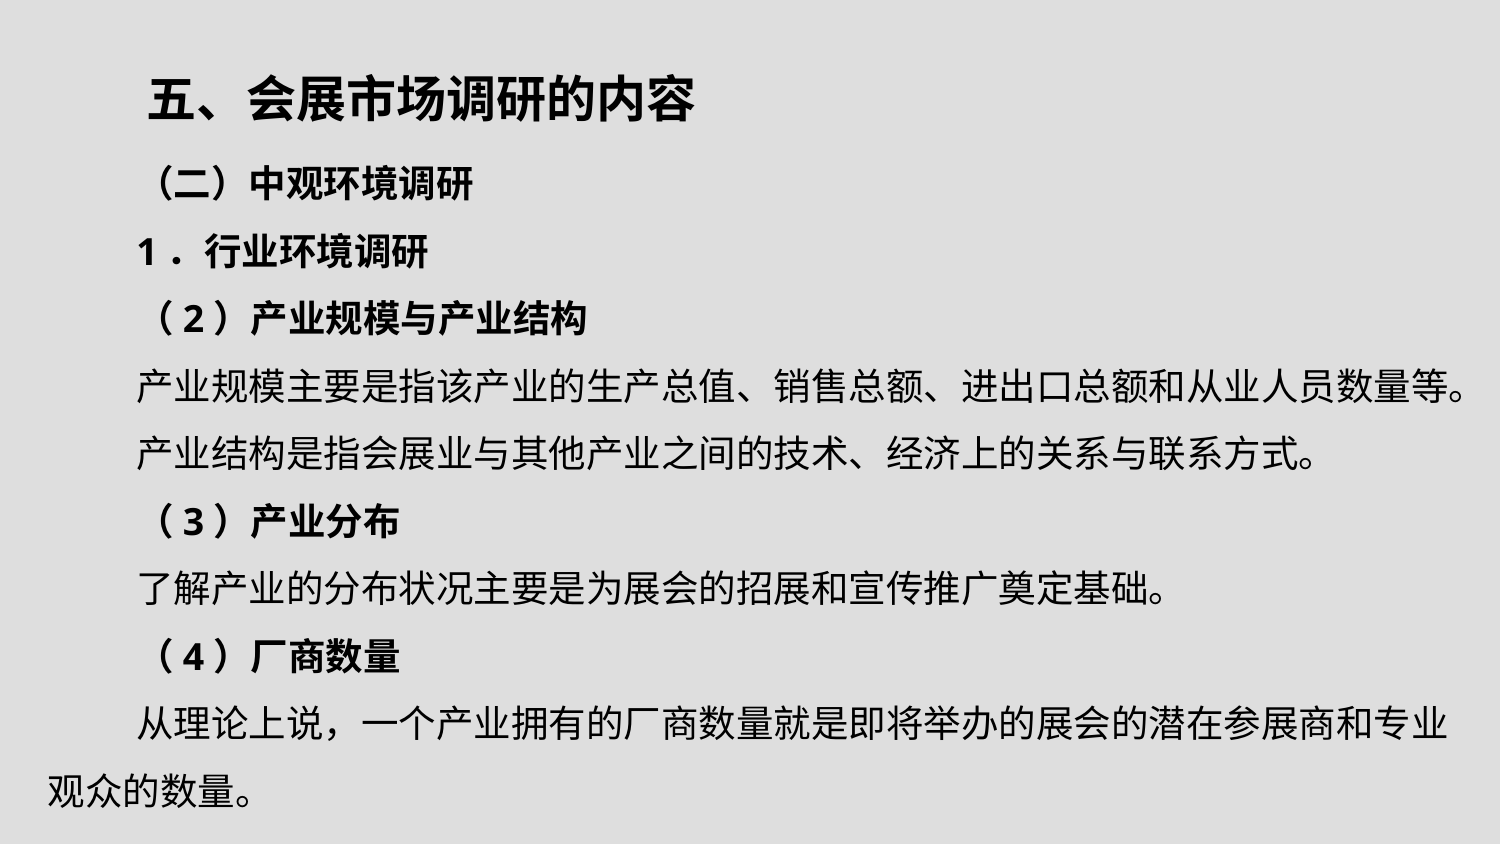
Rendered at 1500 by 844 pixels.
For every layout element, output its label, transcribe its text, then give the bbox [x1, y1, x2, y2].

title 五、会展市场调研的内容 [131, 59, 1370, 258]
list （二）中观环境调研 1．行业环境调研 （2）产业规模与产业结构 产业规模主要是指该产业的生产总值、销售总额、进出口总额和从业人员数量等。 产业结构是指会展业与其他产业之间的技术、经济上的关系与联系方式。 （3）产业分布 了解产业的分布状况主要是为展会的招展和宣传推广奠定基础。 （4）厂商数量 从理论上说，一个产业拥有的厂商数量就是即将举办的展会的潜在参展商和专业观众的数量。 [33, 130, 1478, 827]
